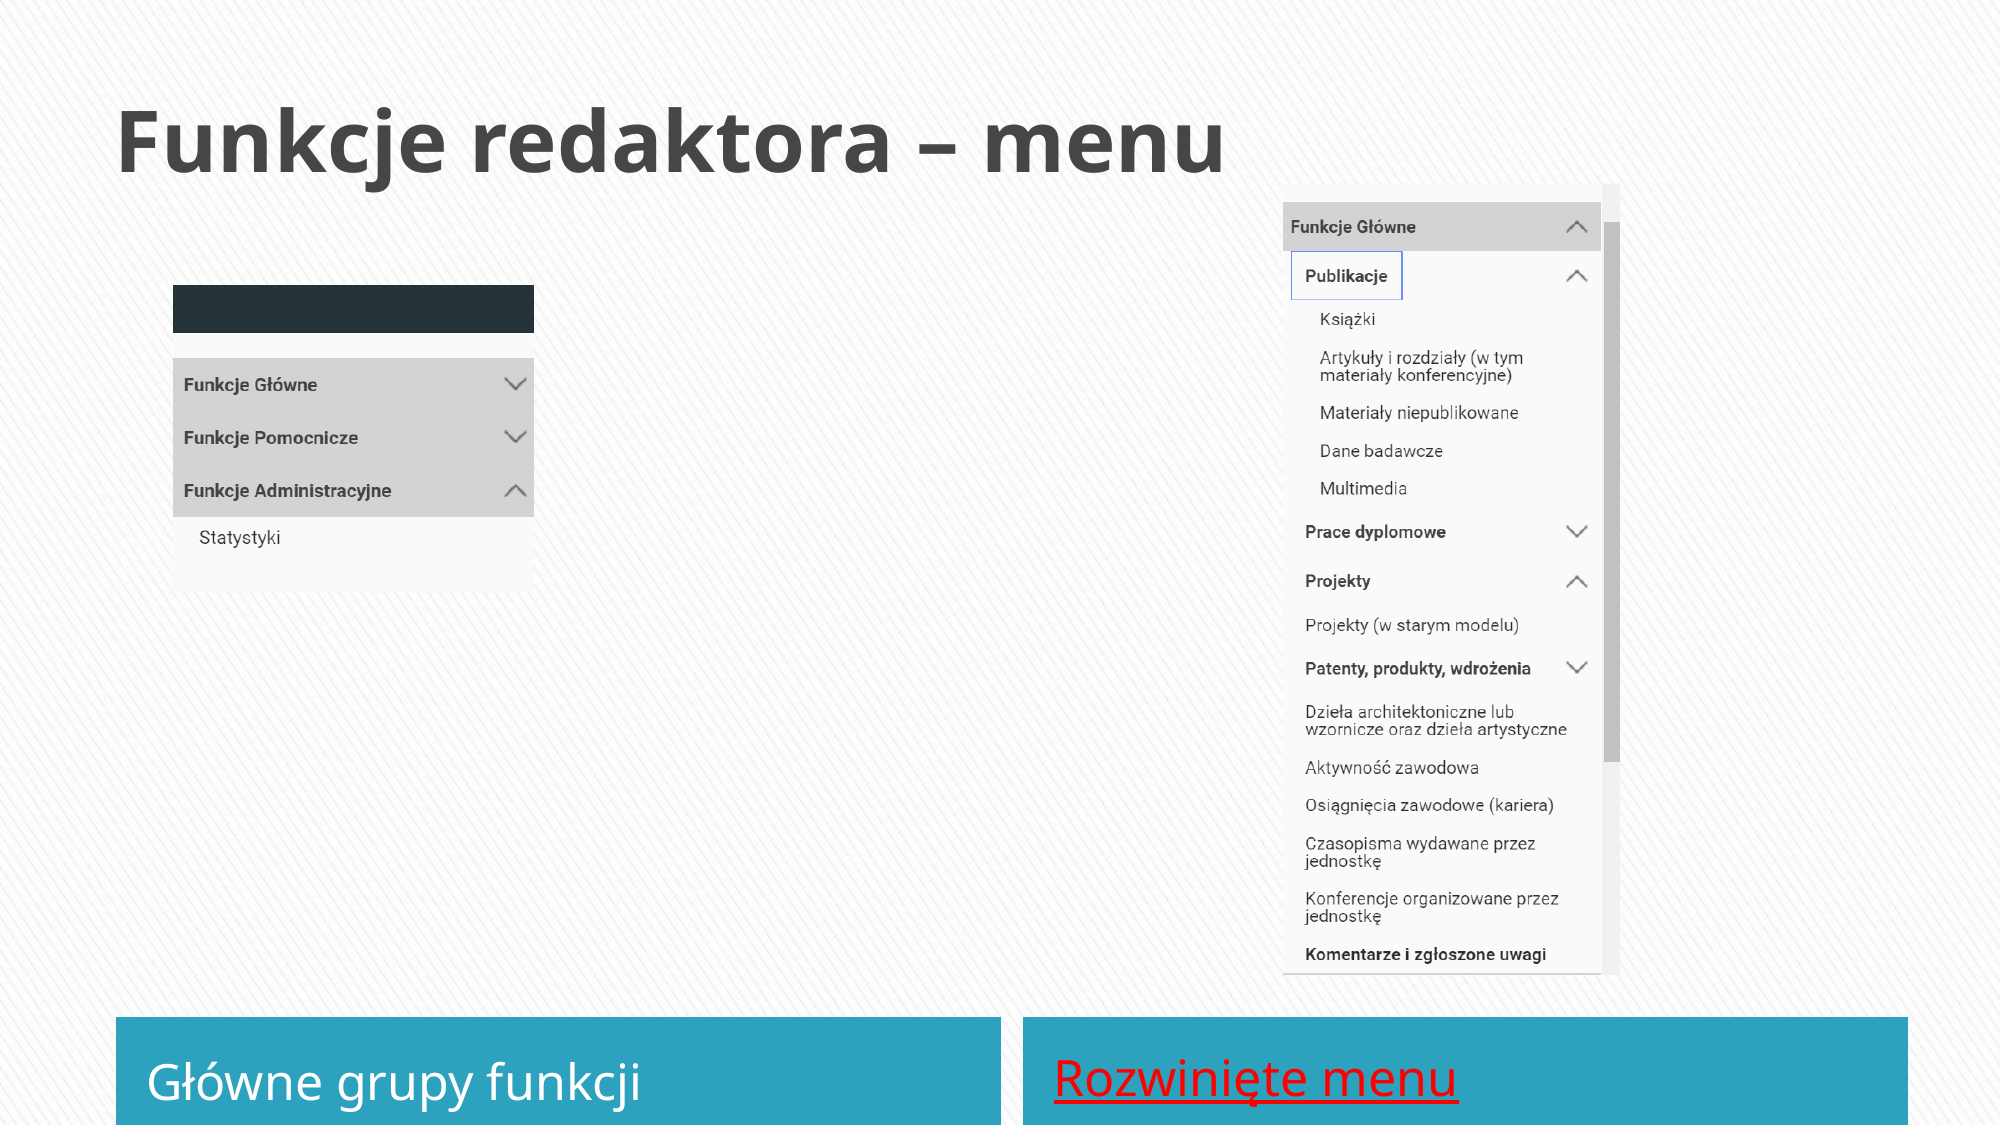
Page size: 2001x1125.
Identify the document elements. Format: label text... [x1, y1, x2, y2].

title Funkcje redaktora – menu [99, 44, 1900, 233]
picture [0, 0, 2001, 1125]
list Główne grupy funkcji [116, 1017, 1001, 1125]
list Rozwinięte menu [1023, 1017, 1908, 1125]
